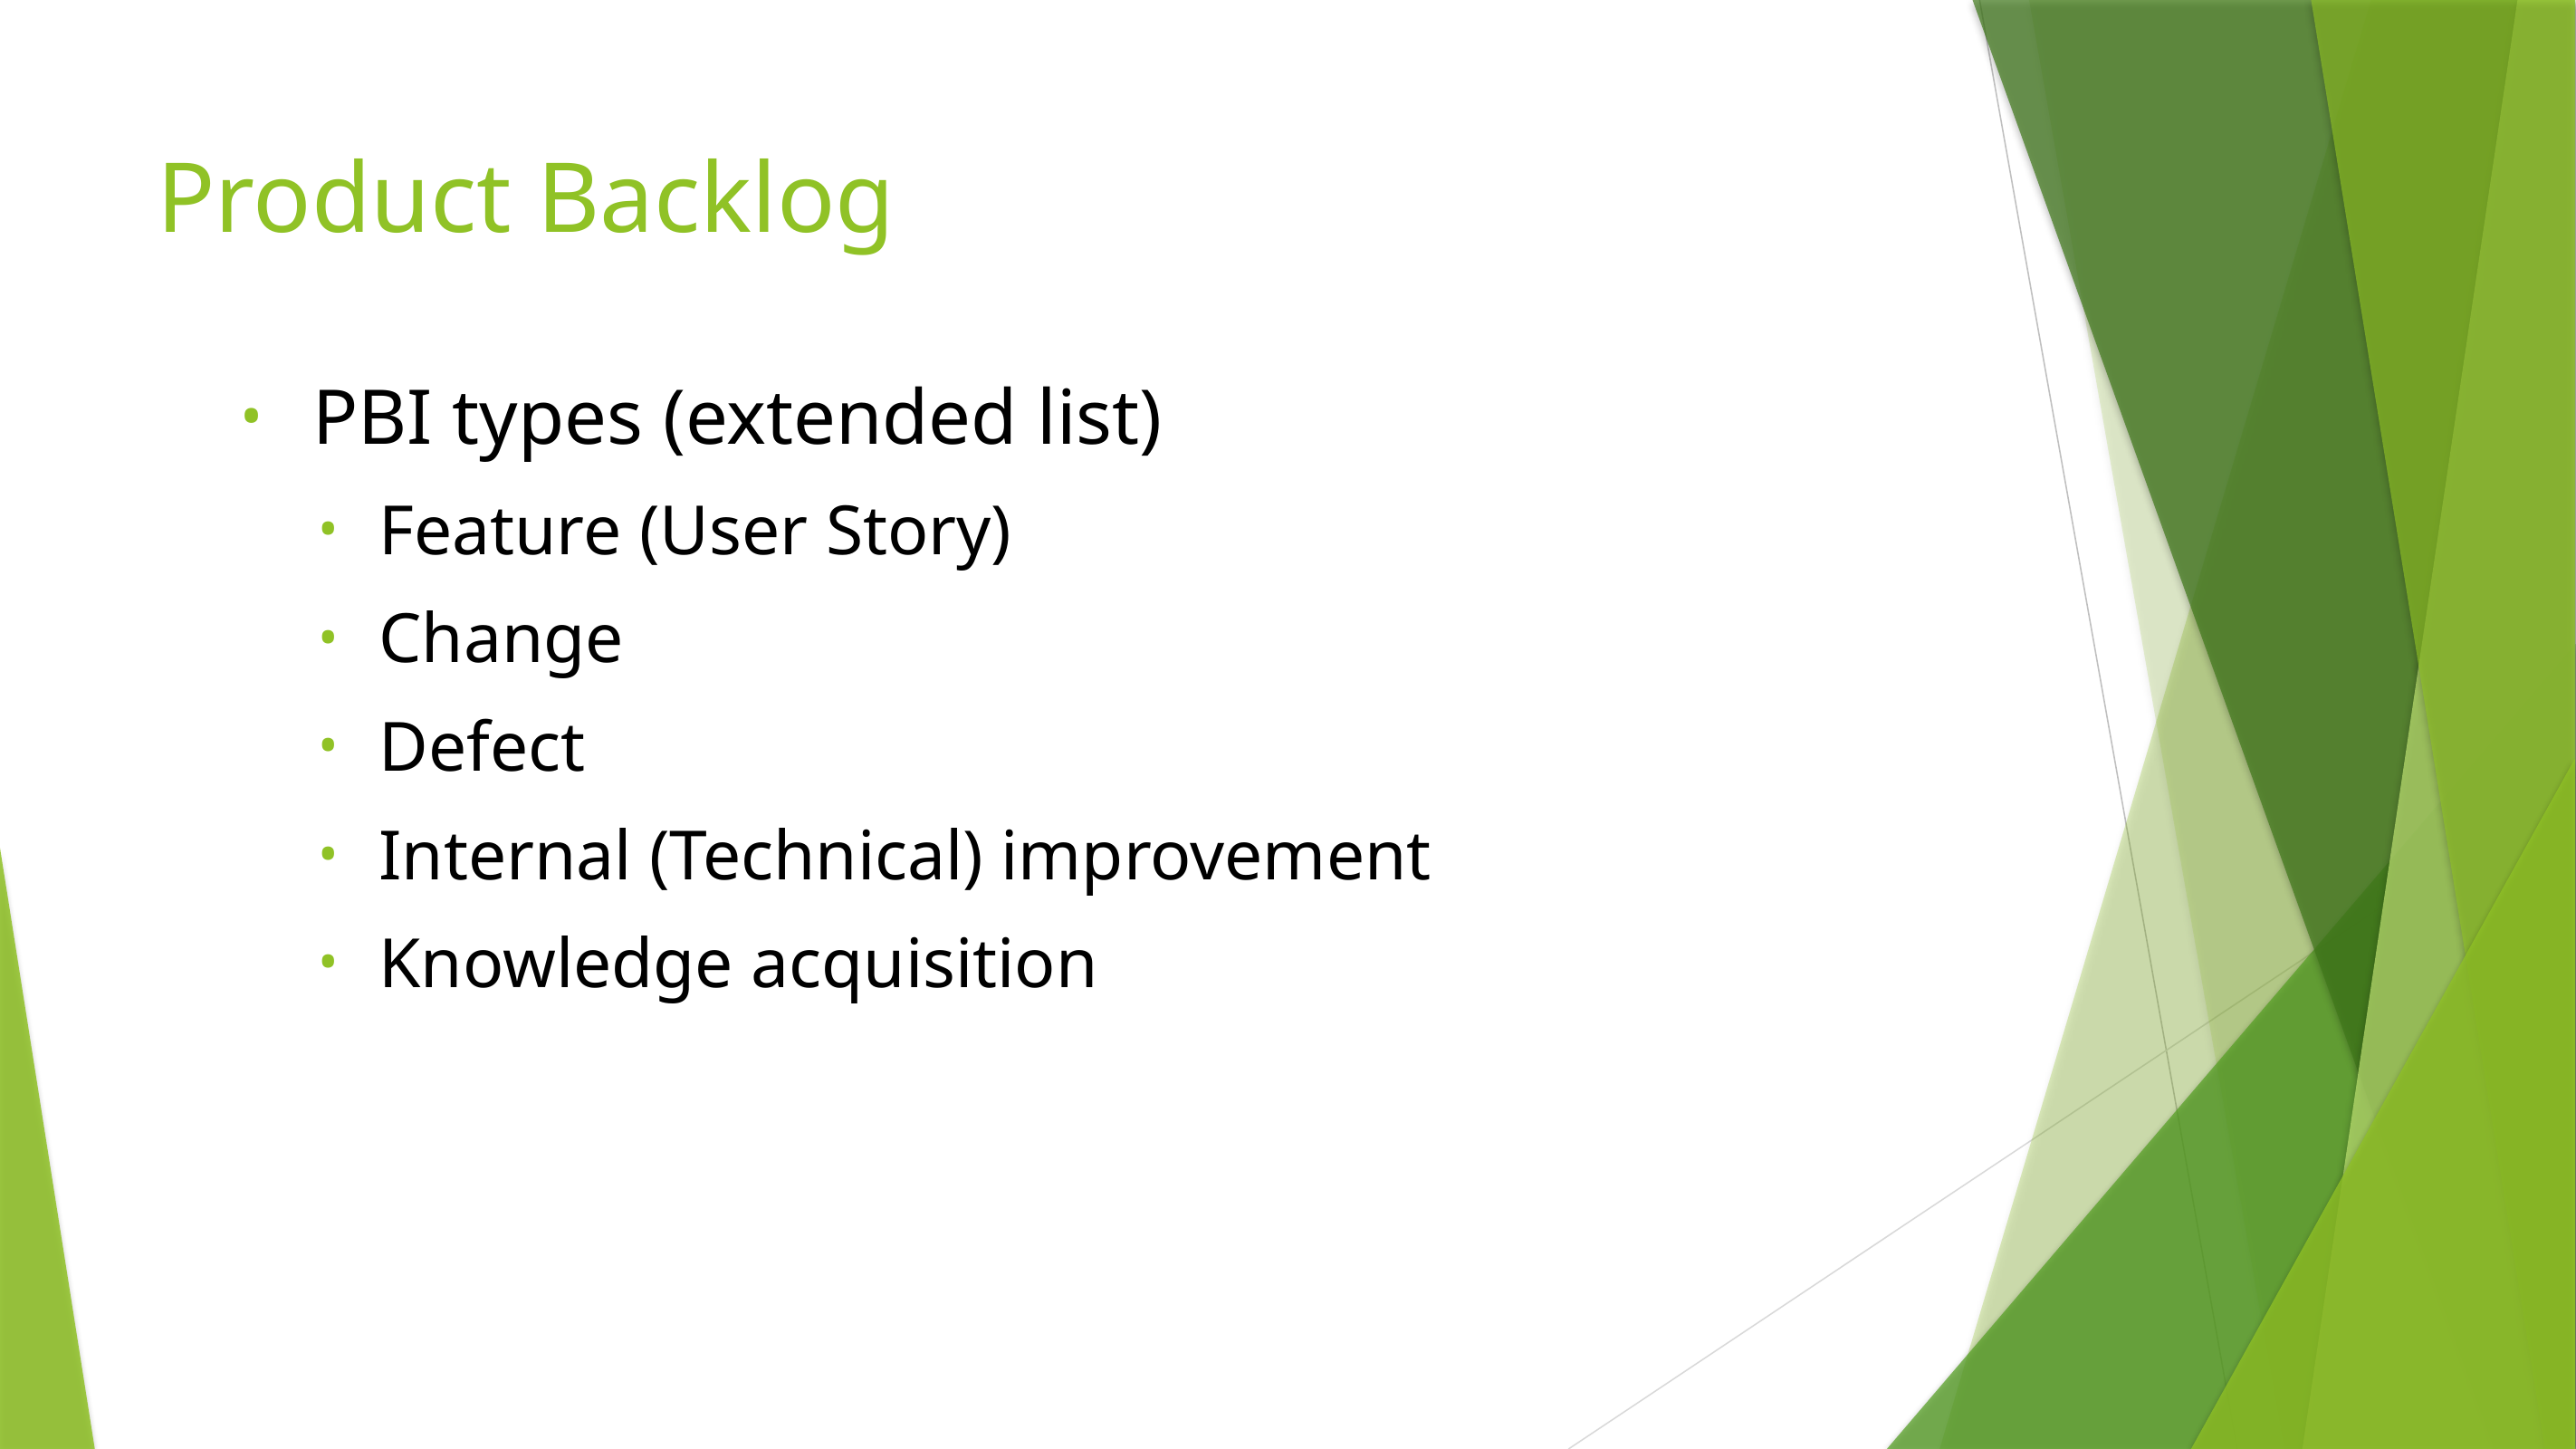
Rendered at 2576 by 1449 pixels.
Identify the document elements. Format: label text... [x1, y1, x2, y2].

title Product Backlog [143, 129, 1959, 408]
list PBI types (extended list) Feature (User Story) Change Defect Internal (Technical) improvement Knowledge acquisition [167, 361, 1722, 1212]
